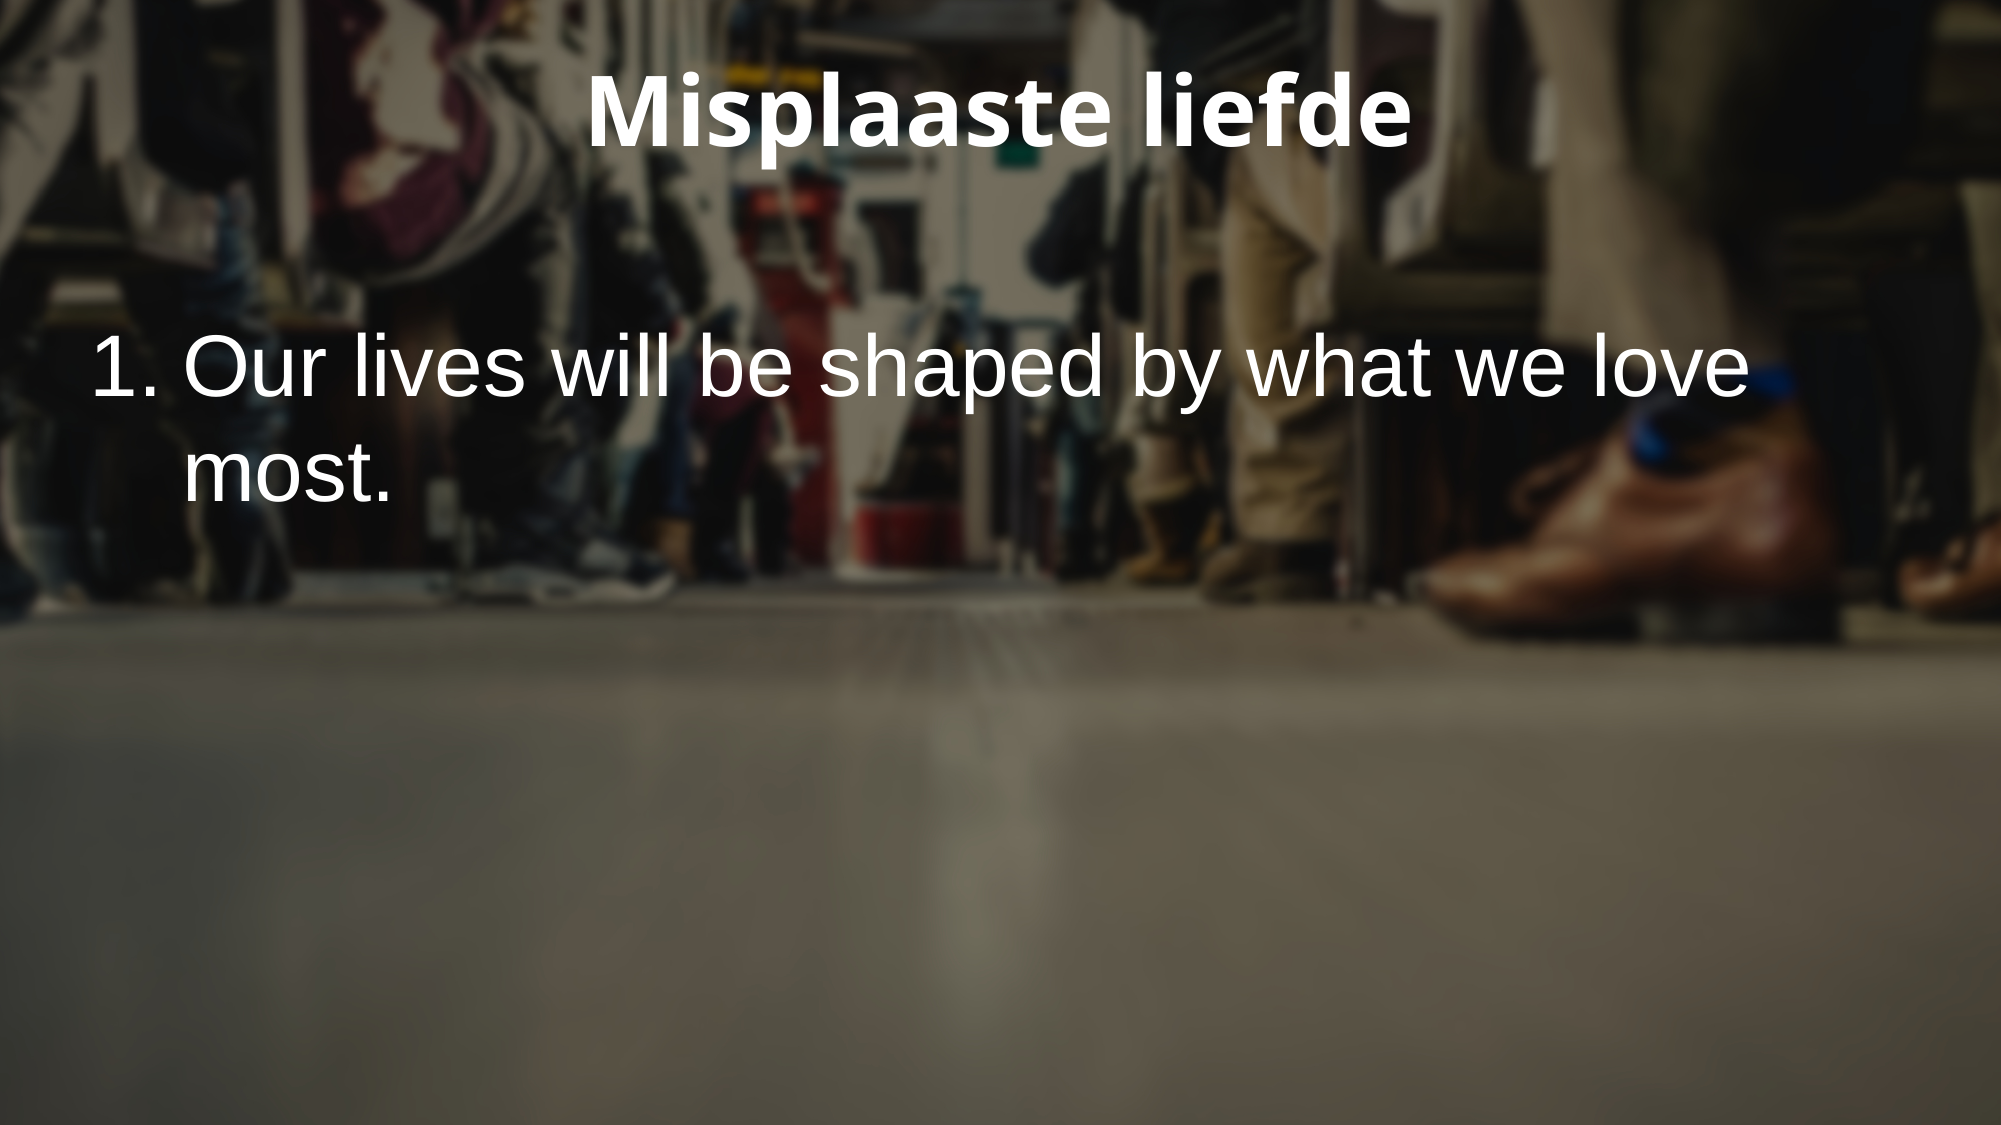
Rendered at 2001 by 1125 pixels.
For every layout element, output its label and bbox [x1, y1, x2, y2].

text_box [0, 0, 2000, 1125]
